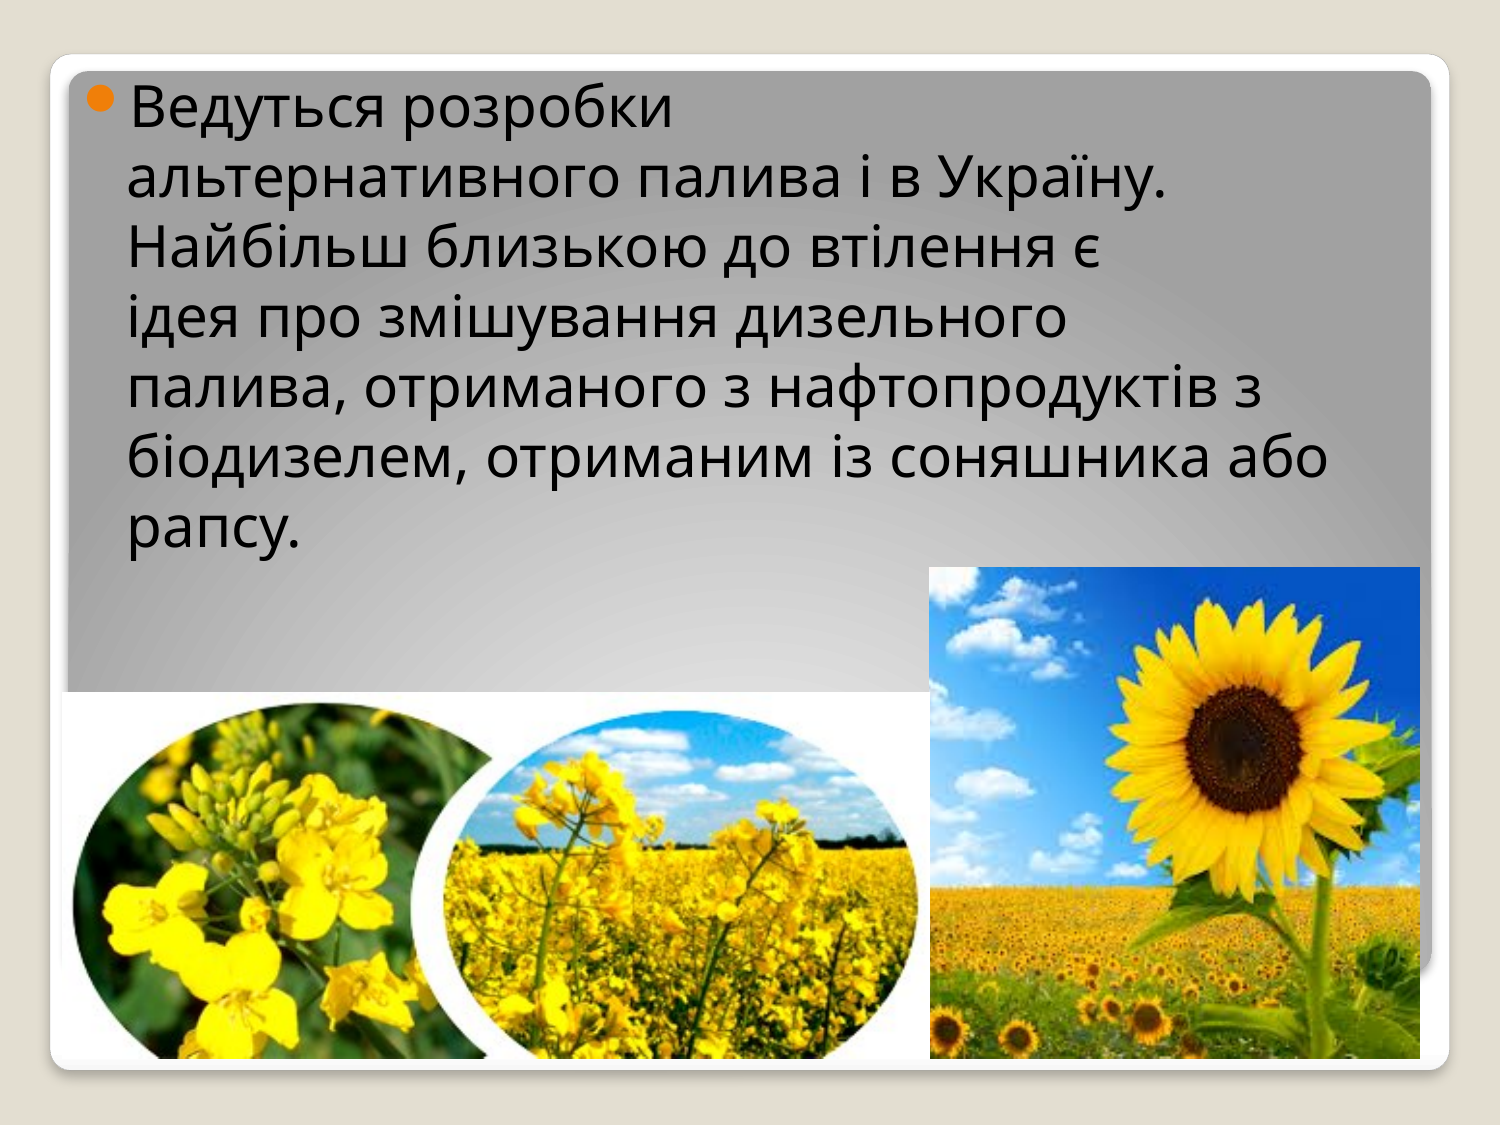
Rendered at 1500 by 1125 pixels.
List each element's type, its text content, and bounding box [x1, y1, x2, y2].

picture [61, 567, 1421, 1059]
list Ведуться розробки альтернативного палива і в Україну. Найбільш близькою до втілення є ідея про змішування дизельного палива, отриманого з нафтопродуктів з біодизелем, отриманим із соняшника або рапсу. [53, 54, 1436, 634]
